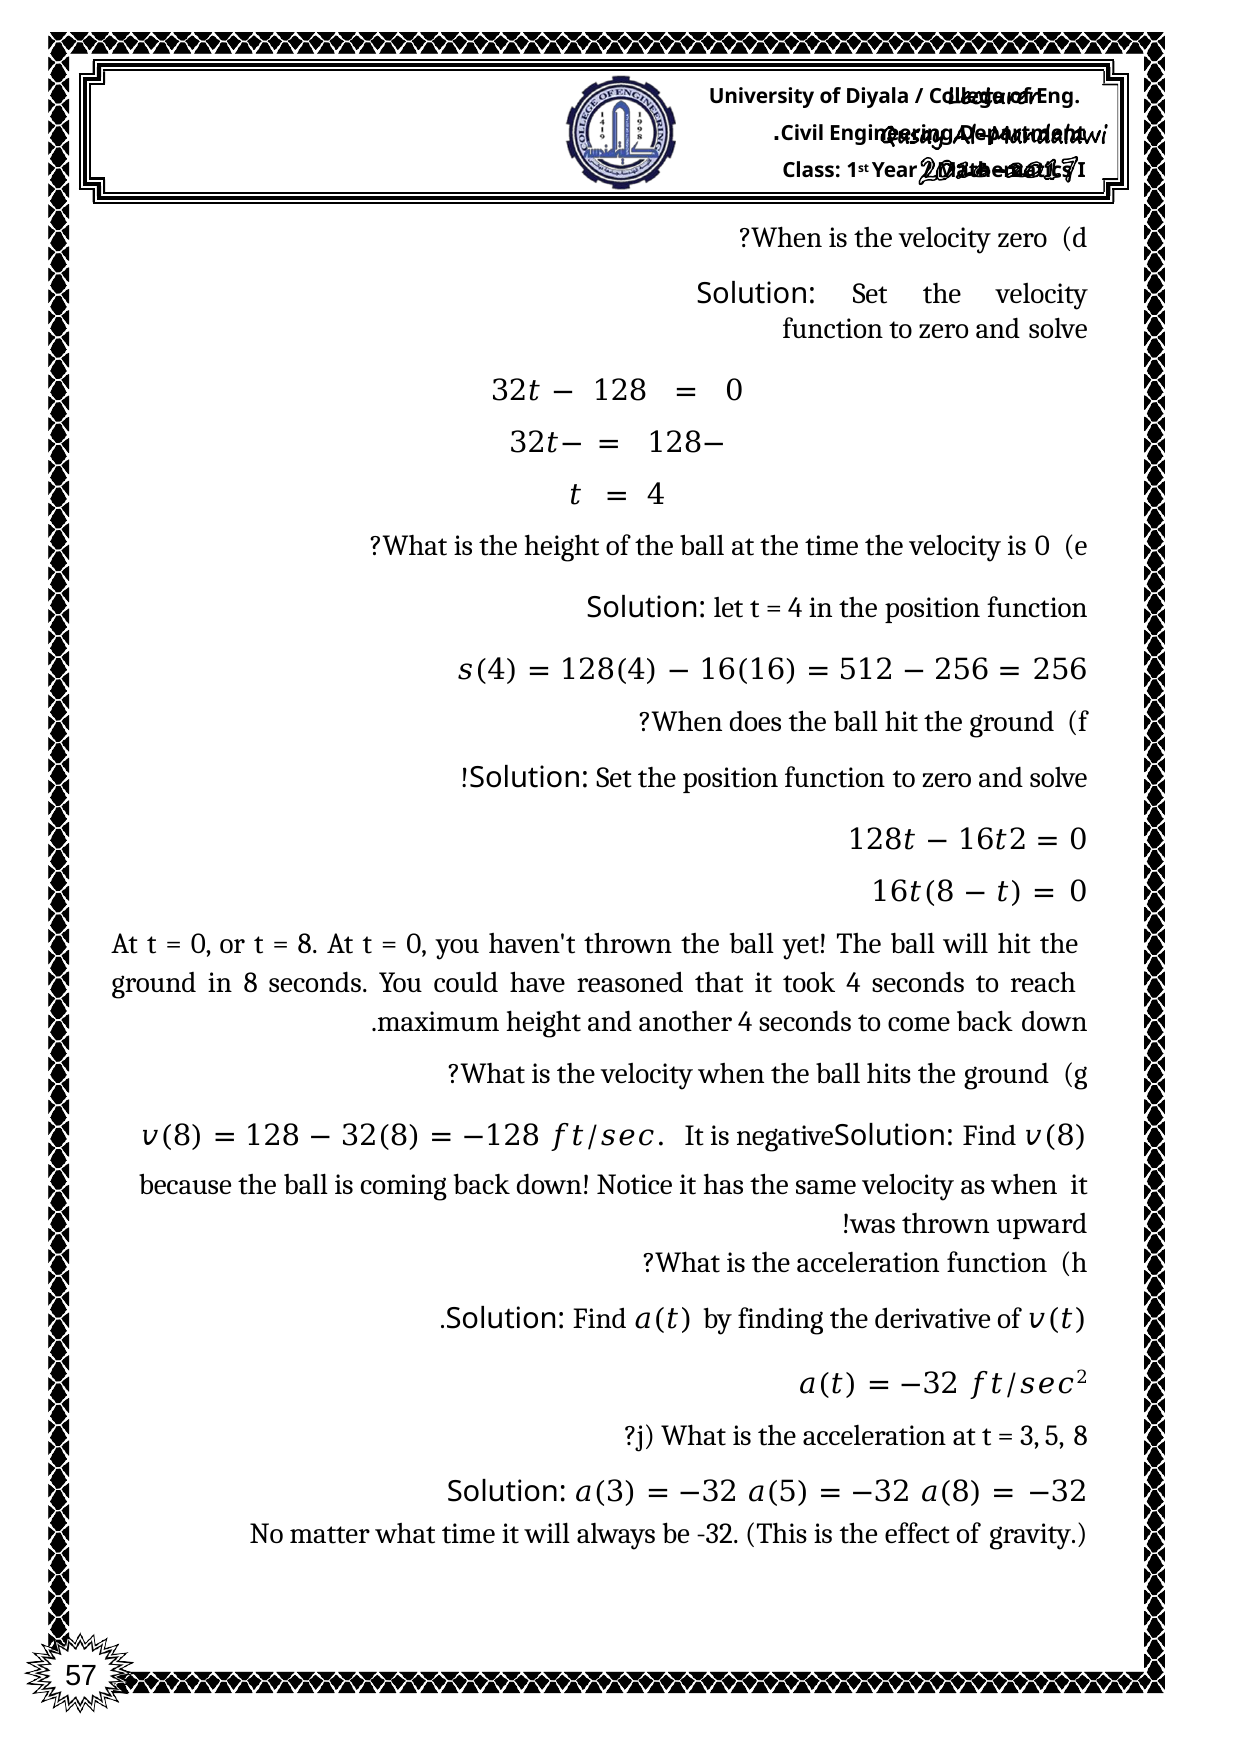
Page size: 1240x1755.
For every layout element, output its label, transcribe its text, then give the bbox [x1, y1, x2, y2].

text_box 57 [60, 1657, 102, 1692]
text_box [23, 32, 1165, 1715]
text_box [96, 185, 102, 196]
text_box University of Diyala / College of Eng. Civil Engineering Department. Class: 1st Year / Mathematics I When is the velocity zero? Solution: Set the velocity function to zero and solve 0 = 128 − 32𝑡 −128 = −32𝑡 4 = 𝑡 What is the height of the ball at the time the velocity is 0? Solution: let t = 4 in the position function 𝑠(4) = 128(4) − 16(16) = 512 − 256 = 256 When does the ball hit the ground? Solution: Set the position function to zero and solve! 128𝑡 − 16𝑡2 = 0 16𝑡(8 − 𝑡) = 0 At t = 0, or t = 8. At t = 0, you haven't thrown the ball yet! The ball will hit the ground in 8 seconds. You could have reasoned that it took 4 seconds to reach maximum height and another 4 seconds to come back down. What is the velocity when the ball hits the ground? Solution: Find 𝑣(8) 𝑣(8) = 128 − 32(8) = −128 𝑓𝑡/𝑠𝑒𝑐. It is negative because the ball is coming back down! Notice it has the same velocity as when it was thrown upward! What is the acceleration function? Solution: Find 𝑎(𝑡) by finding the derivative of 𝑣(𝑡). 𝑎(𝑡) = −32 𝑓𝑡/𝑠𝑒𝑐2 j) What is the acceleration at t = 3, 5, 8? Solution: 𝑎(3) = −32 𝑎(5) = −32 𝑎(8) = −32 No matter what time it will always be -32. (This is the effect of gravity.) [110, 69, 1090, 1550]
text_box [1090, 71, 1119, 192]
text_box [96, 67, 102, 78]
